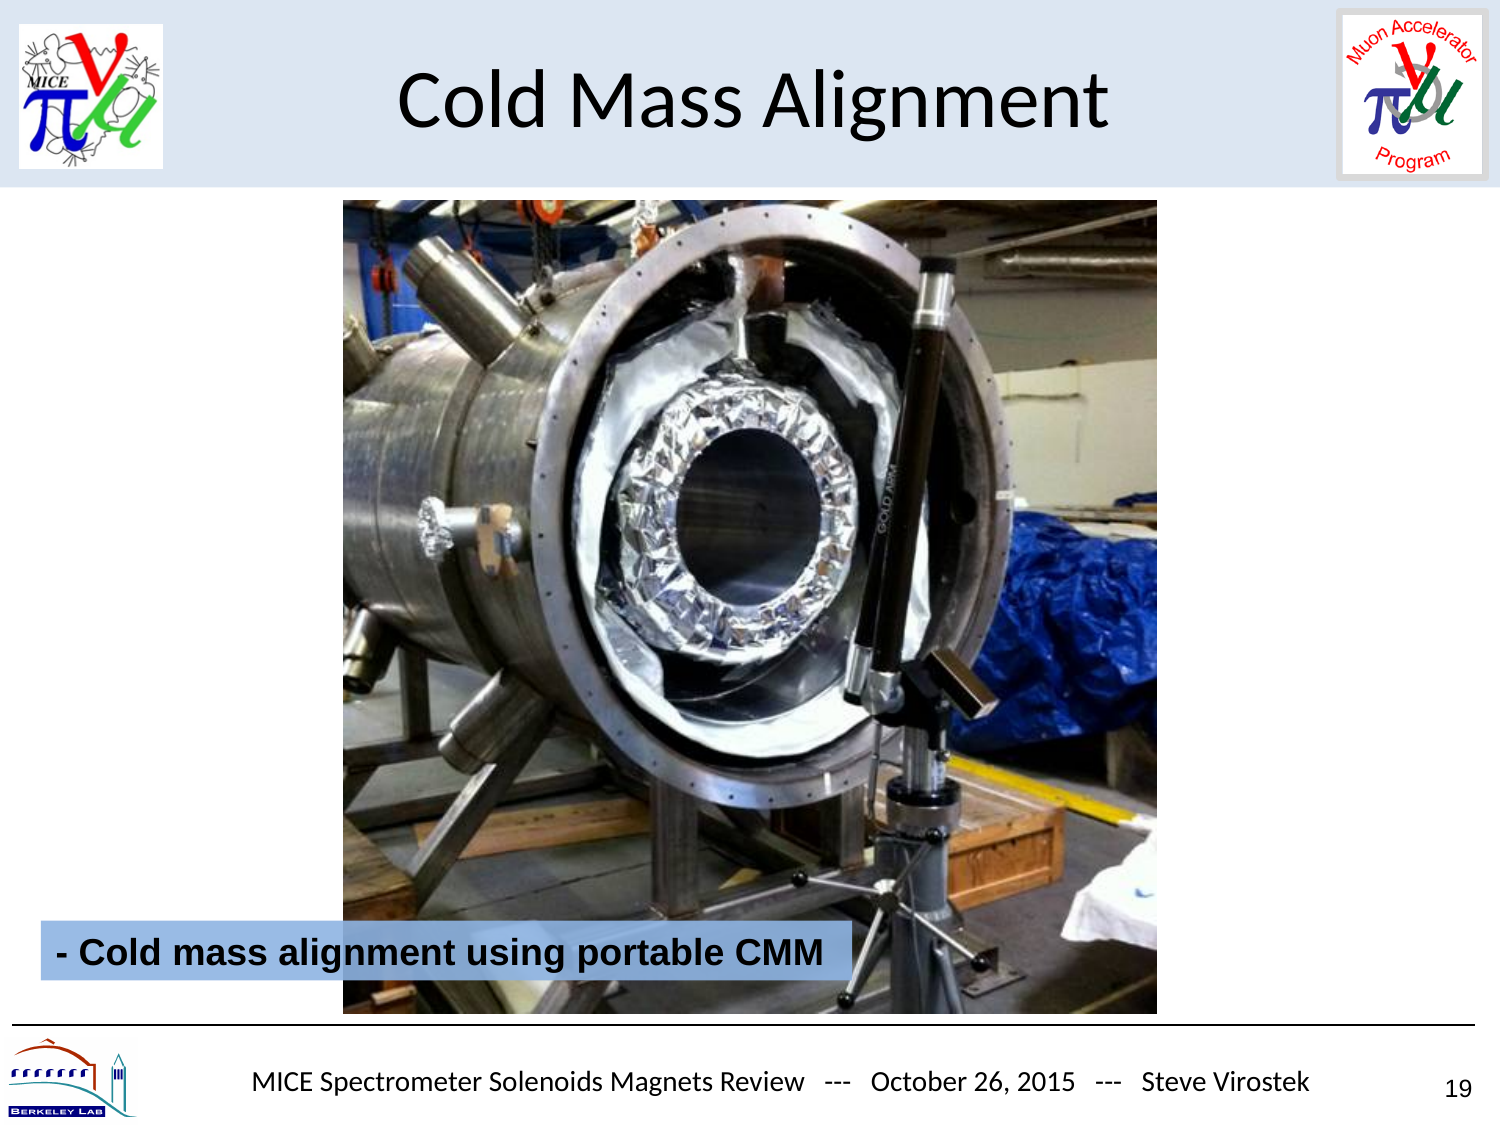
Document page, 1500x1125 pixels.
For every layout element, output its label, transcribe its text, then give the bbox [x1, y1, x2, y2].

footer MICE Spectrometer Solenoids Magnets Review --- October 26, 2015 --- Steve Virostek [225, 1050, 1338, 1110]
picture [4, 1037, 138, 1125]
title Cold Mass Alignment [204, 0, 1305, 188]
picture [1342, 15, 1483, 174]
slide_number 19 [1137, 1057, 1488, 1118]
picture [19, 24, 163, 169]
text_box - Cold mass alignment using portable CMM [40, 920, 338, 981]
picture [343, 200, 1157, 1015]
